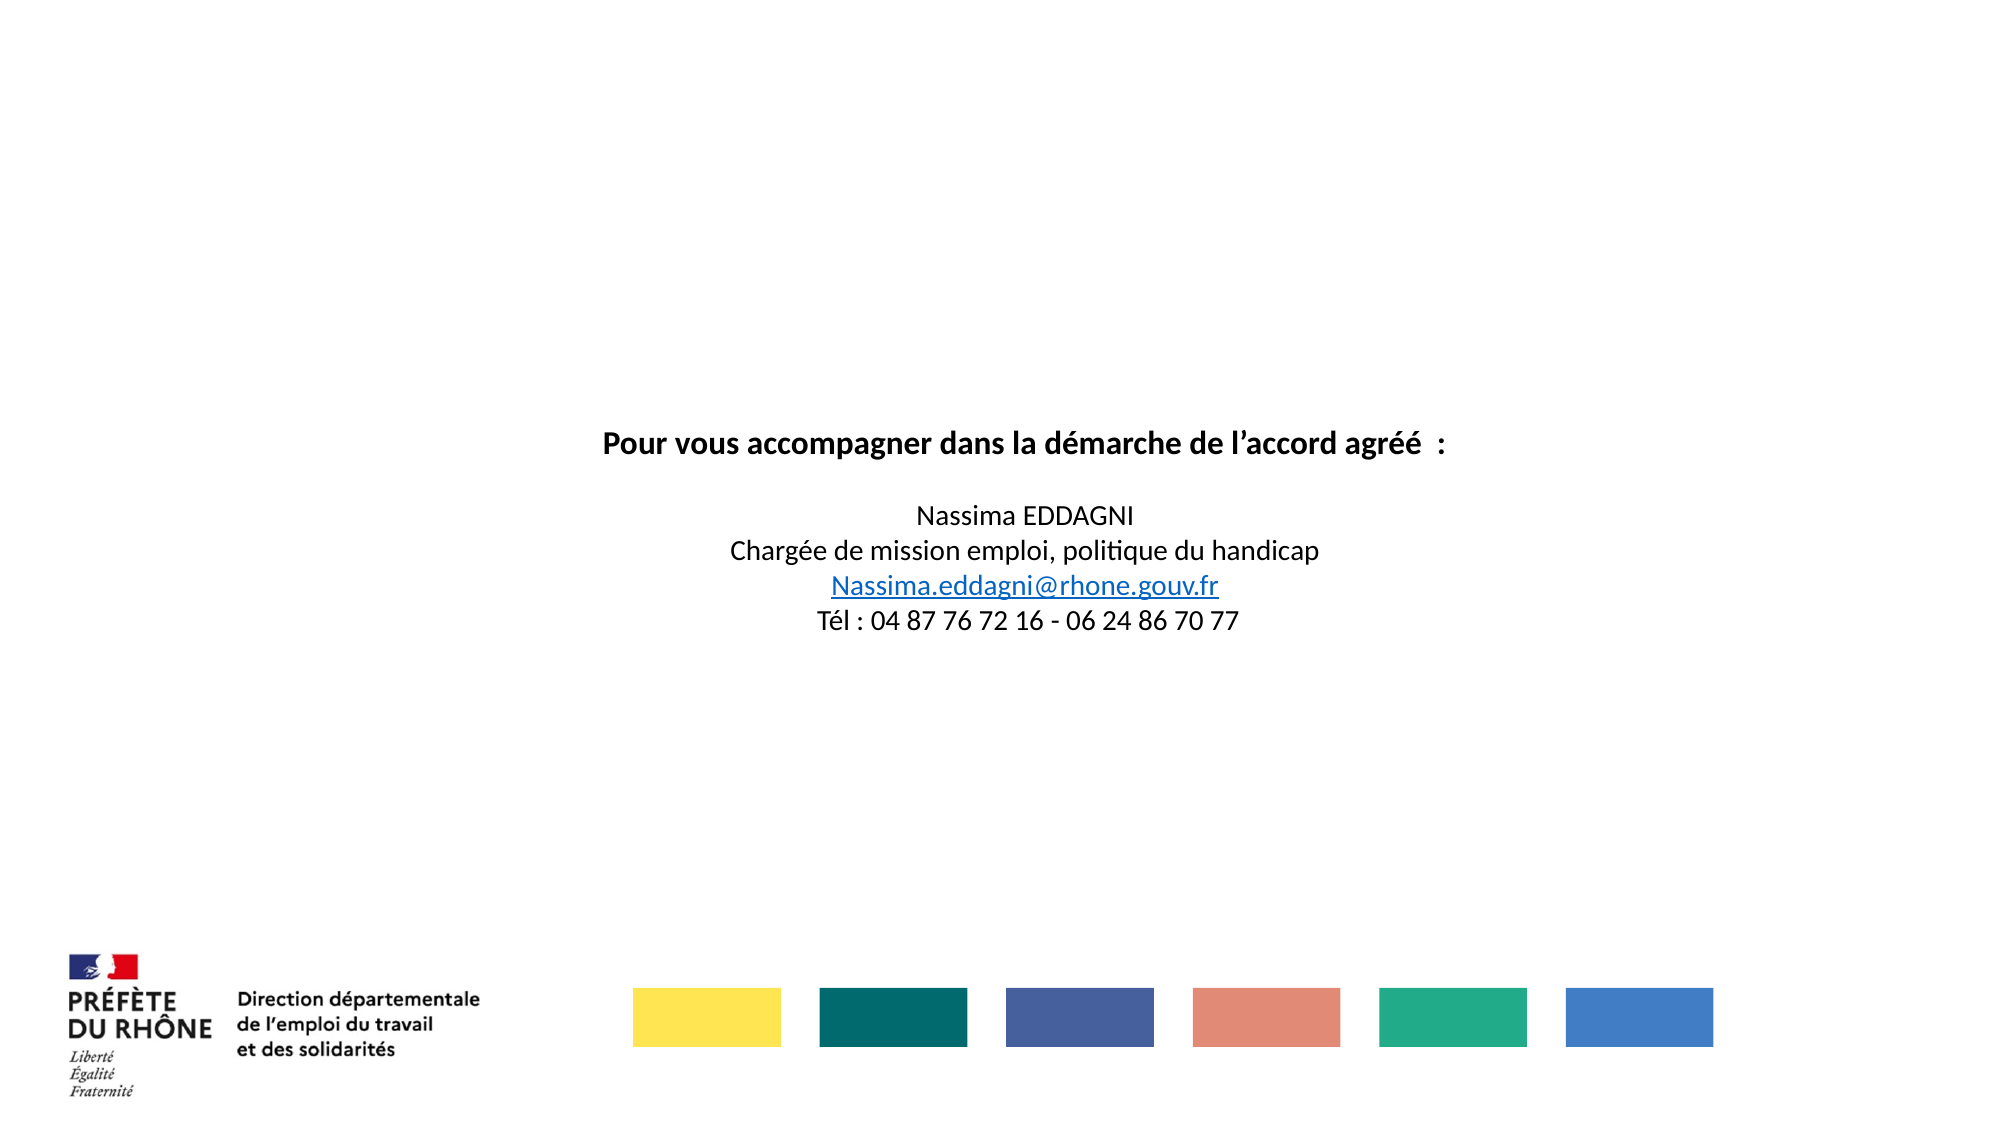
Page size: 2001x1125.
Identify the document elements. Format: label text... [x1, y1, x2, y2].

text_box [29, 916, 1714, 1119]
text_box Pour vous accompagner dans la démarche de l’accord agréé : Nassima EDDAGNI Chargée de mission emploi, politique du handicap Nassima.eddagni@rhone.gouv.fr Tél : 04 87 76 72 16 - 06 24 86 70 77 [574, 421, 1476, 686]
